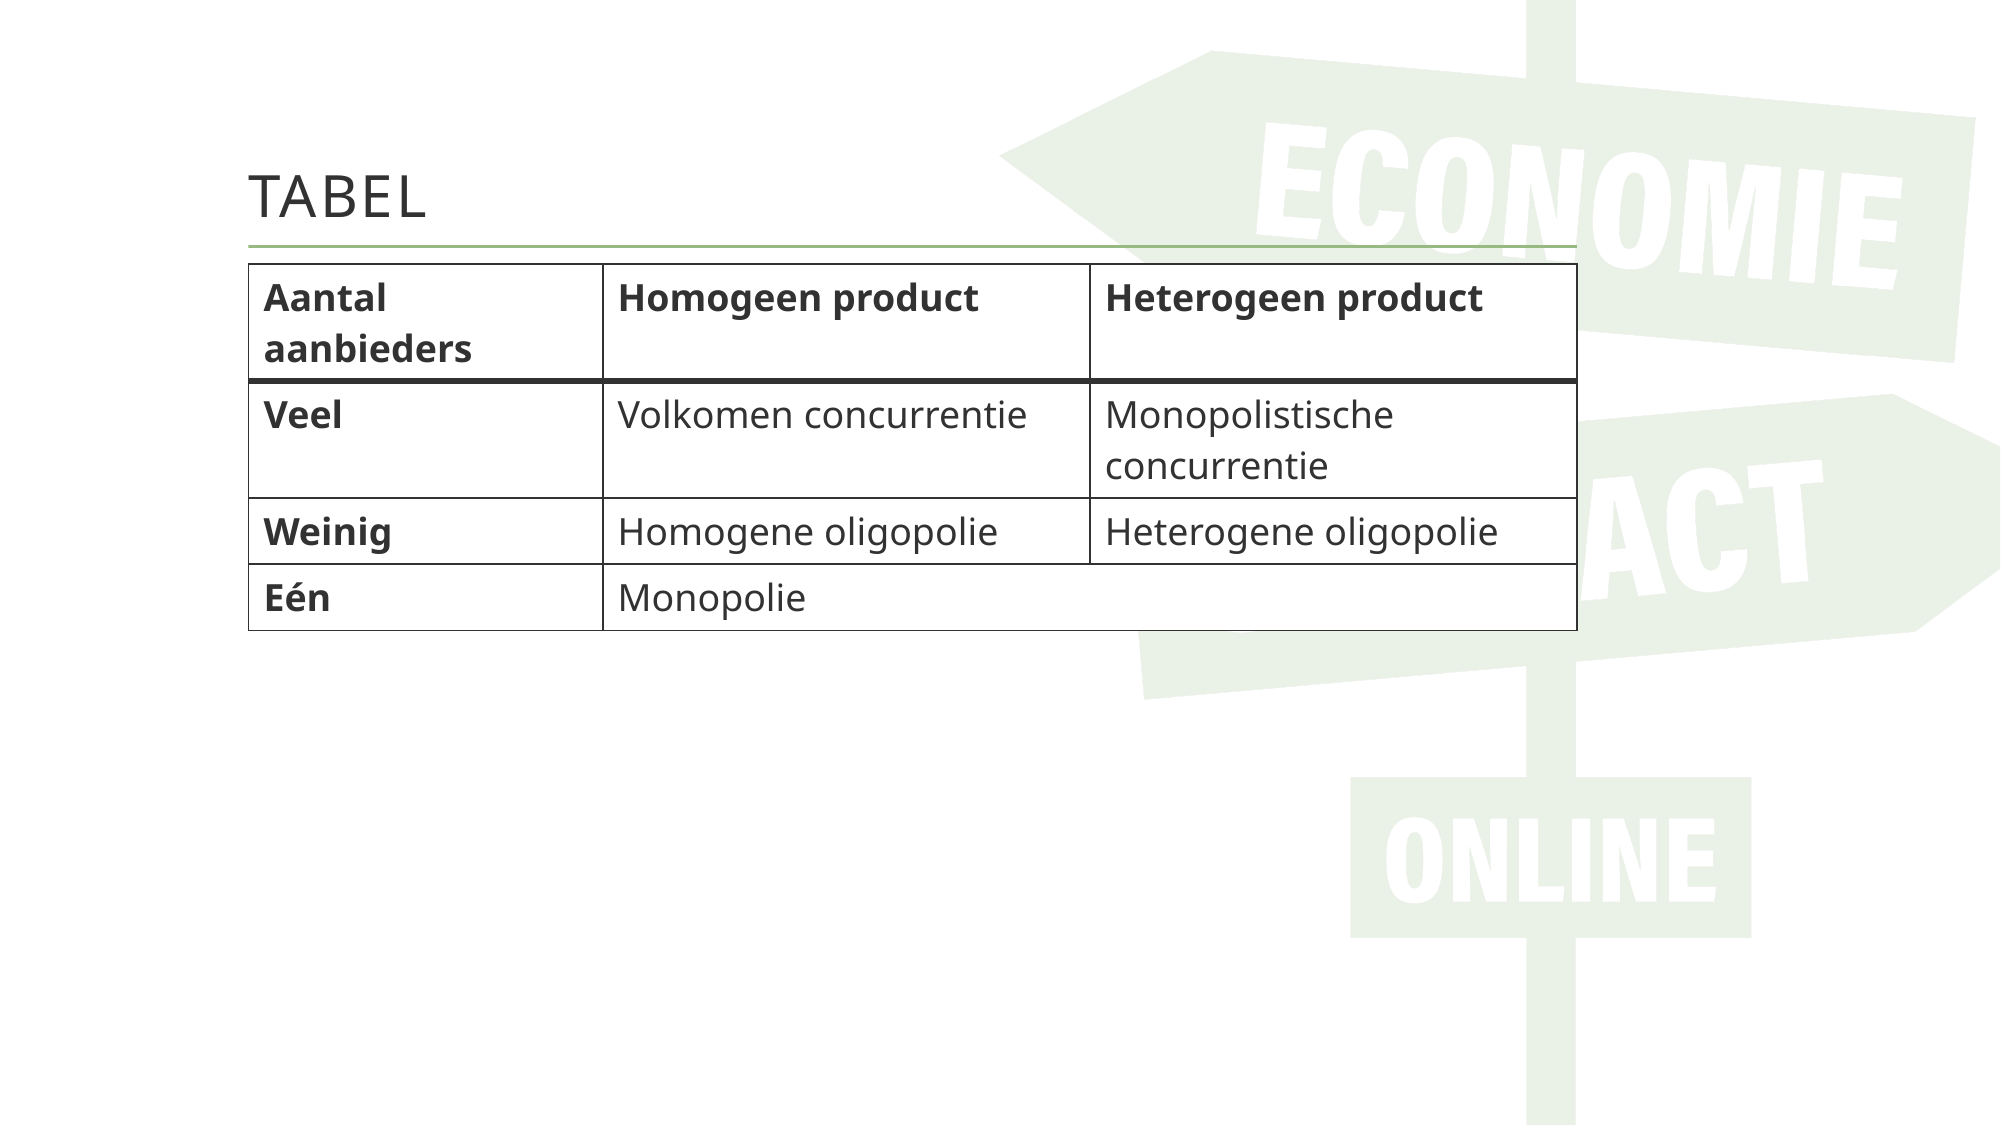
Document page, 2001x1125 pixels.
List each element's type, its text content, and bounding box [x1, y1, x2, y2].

table_header Aantal aanbieders [249, 265, 602, 378]
title Tabel [248, 0, 1578, 231]
table_cell Volkomen concurrentie [604, 384, 1089, 497]
table_cell Homogene oligopolie [604, 499, 1089, 563]
table_cell Eén [249, 565, 602, 630]
table_cell Weinig [249, 499, 602, 563]
picture [999, 0, 2001, 1125]
table_header Heterogeen product [1091, 265, 1576, 378]
table_cell Monopolie [604, 565, 1576, 630]
table_cell Veel [249, 384, 602, 497]
table_cell Monopolistische concurrentie [1091, 384, 1576, 497]
table_header Homogeen product [604, 265, 1089, 378]
table_cell Heterogene oligopolie [1091, 499, 1576, 563]
